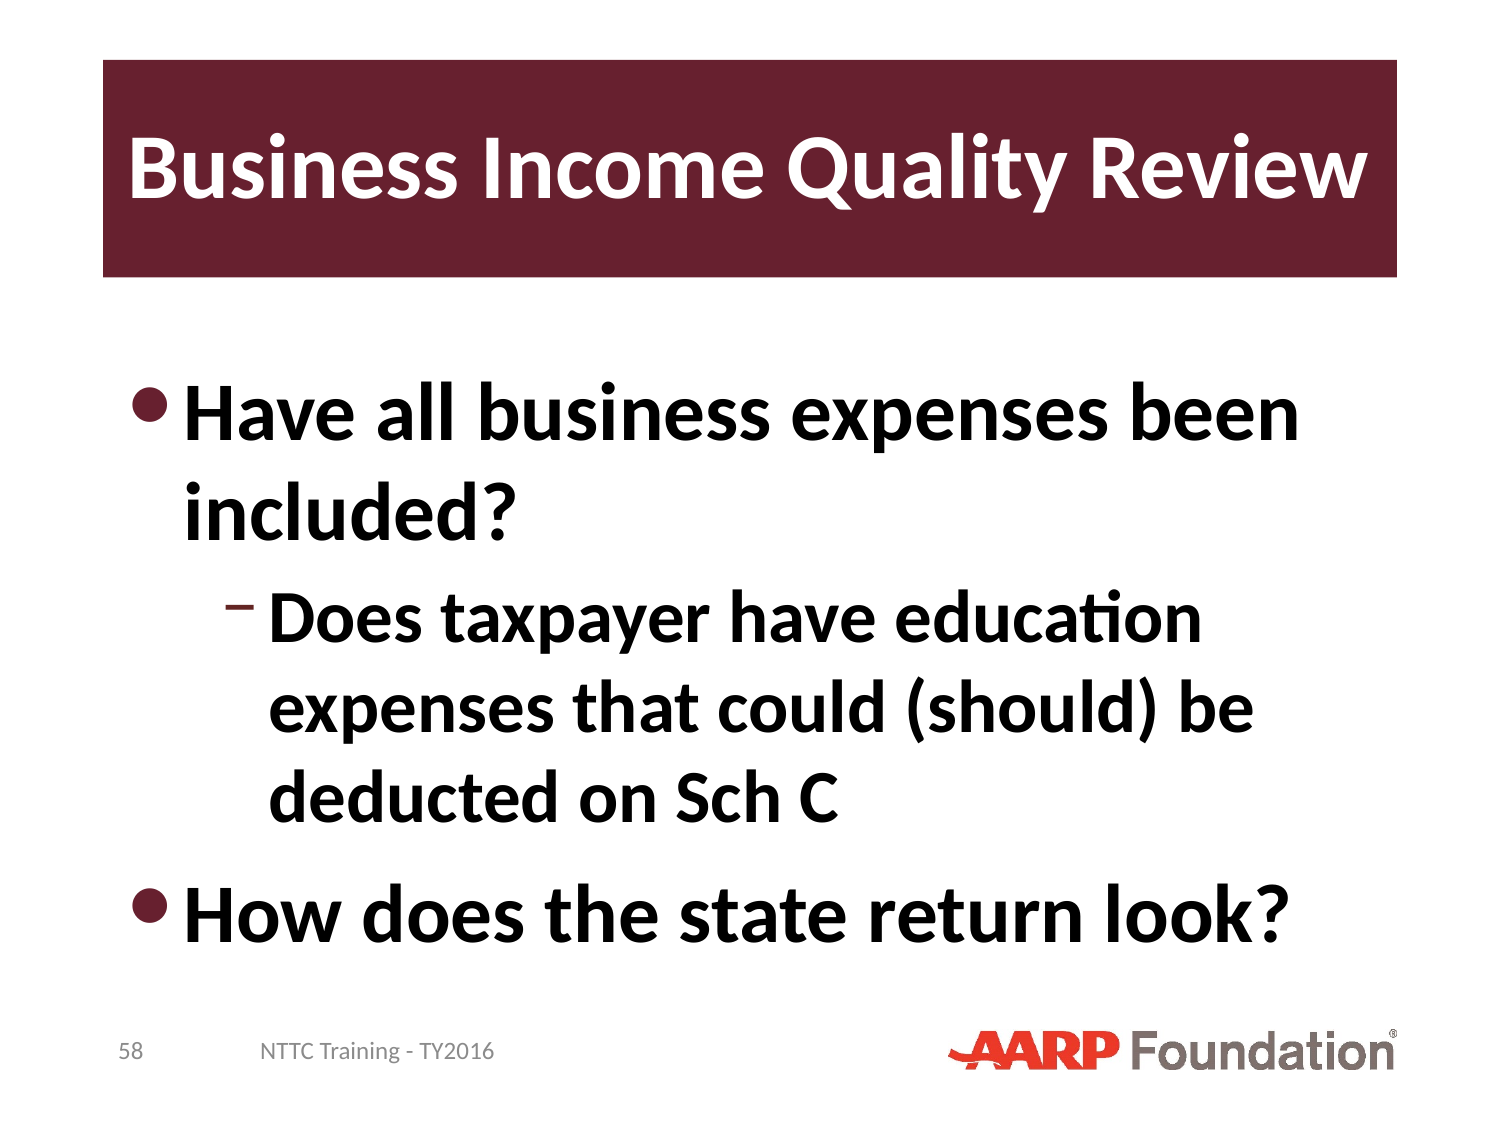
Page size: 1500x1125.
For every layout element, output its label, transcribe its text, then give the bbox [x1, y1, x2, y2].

slide_number 58 [103, 1019, 208, 1080]
picture [948, 1029, 1397, 1070]
list Have all business expenses been included? Does taxpayer have education expenses that could (should) be deducted on Sch C How does the state return look? [112, 350, 1394, 988]
footer NTTC Training - TY2016 [245, 1019, 812, 1080]
title Business Income Quality Review [103, 59, 1397, 278]
